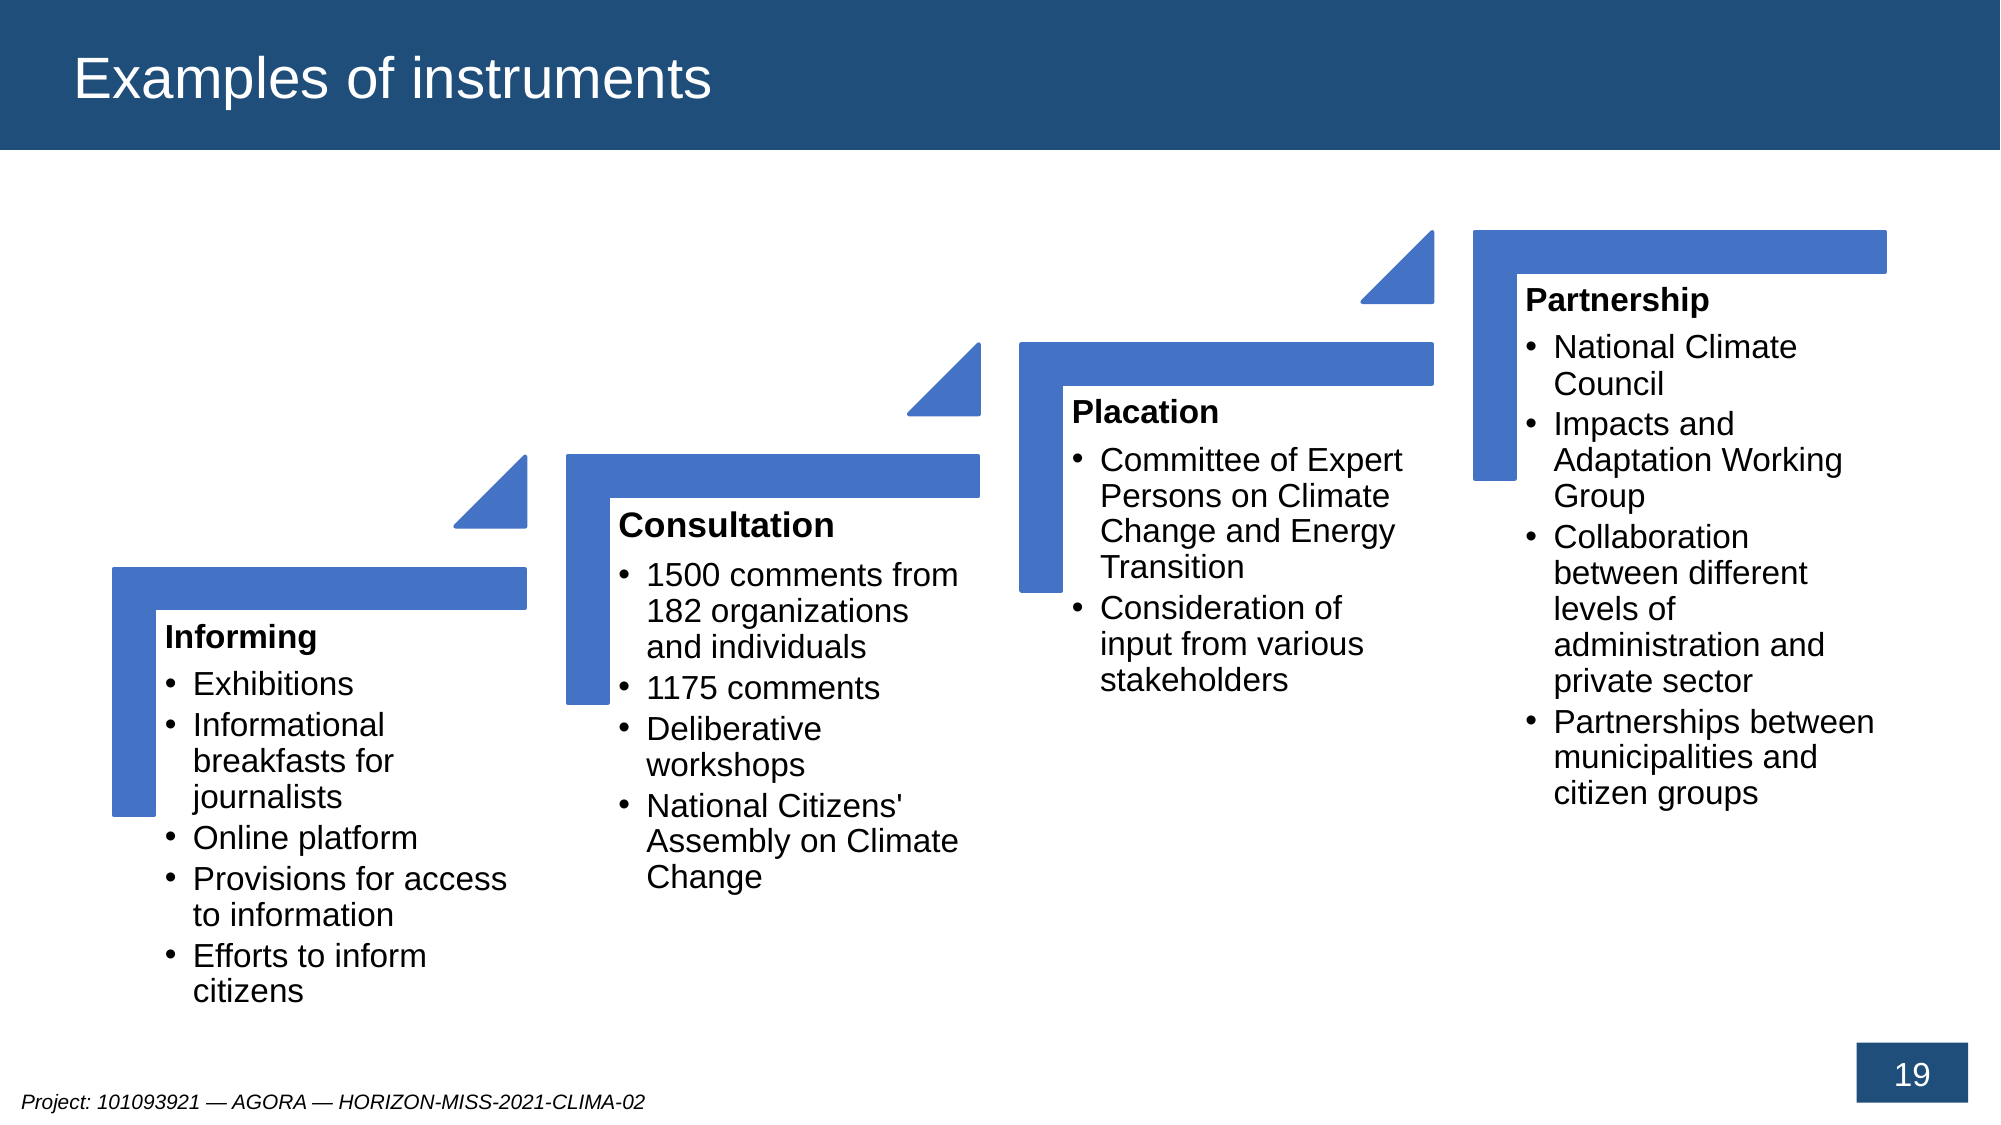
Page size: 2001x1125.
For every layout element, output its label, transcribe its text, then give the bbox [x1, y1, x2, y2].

text_box Project: 101093921 — AGORA — HORIZON-MISS-2021-CLIMA-02 [6, 1081, 1007, 1122]
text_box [113, 123, 1887, 1043]
text_box Examples of instruments [0, 0, 2000, 150]
slide_number 19 [1856, 1042, 1969, 1103]
